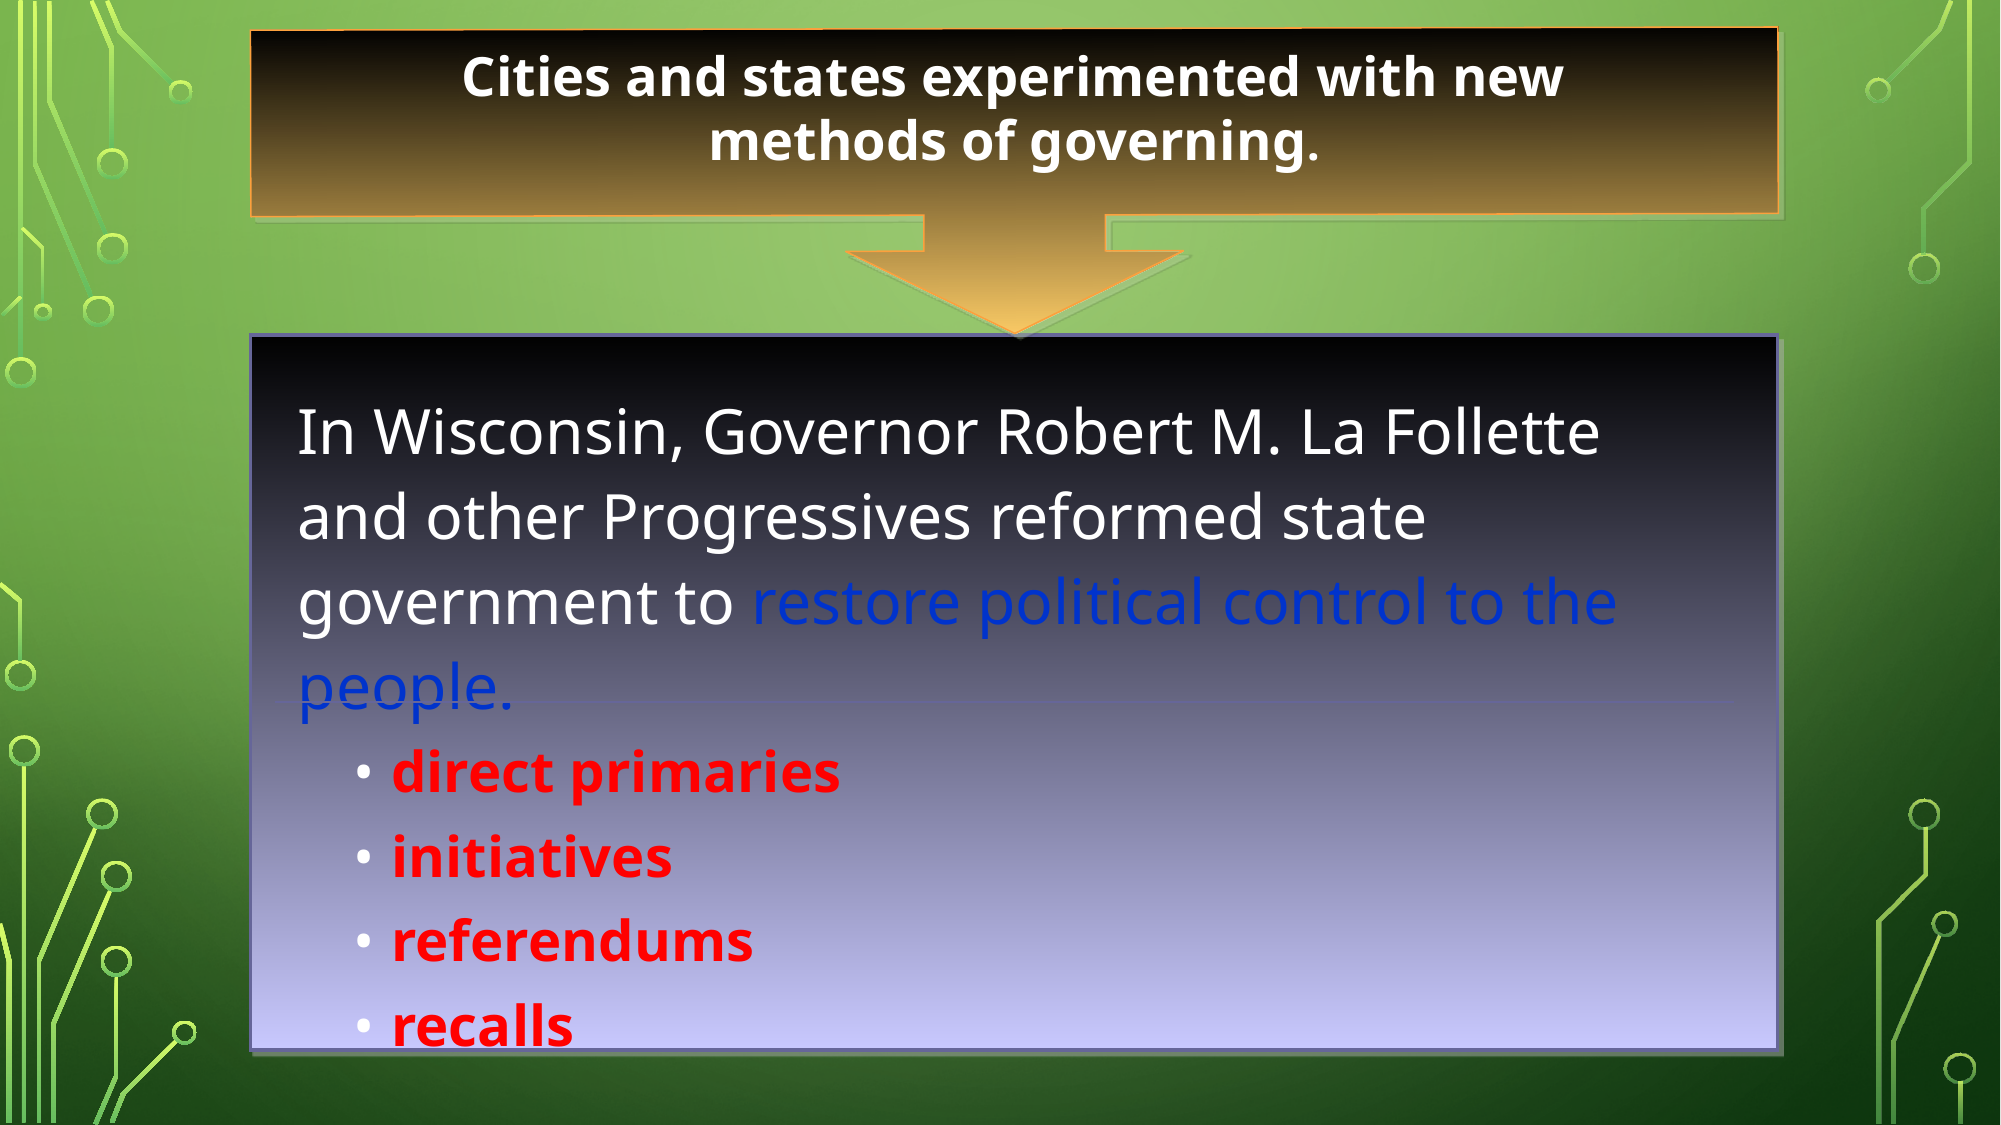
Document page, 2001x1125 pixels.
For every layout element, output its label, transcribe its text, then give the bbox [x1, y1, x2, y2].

text_box [250, 335, 1778, 1050]
text_box [250, 26, 1779, 334]
text_box Cities and states experimented with new methods of governing. [370, 34, 1658, 180]
table_cell direct primaries initiatives referendums recalls [275, 703, 1734, 1072]
table_header In Wisconsin, Governor Robert M. La Follette and other Progressives reformed state government to restore political control to the people. [275, 365, 1734, 701]
